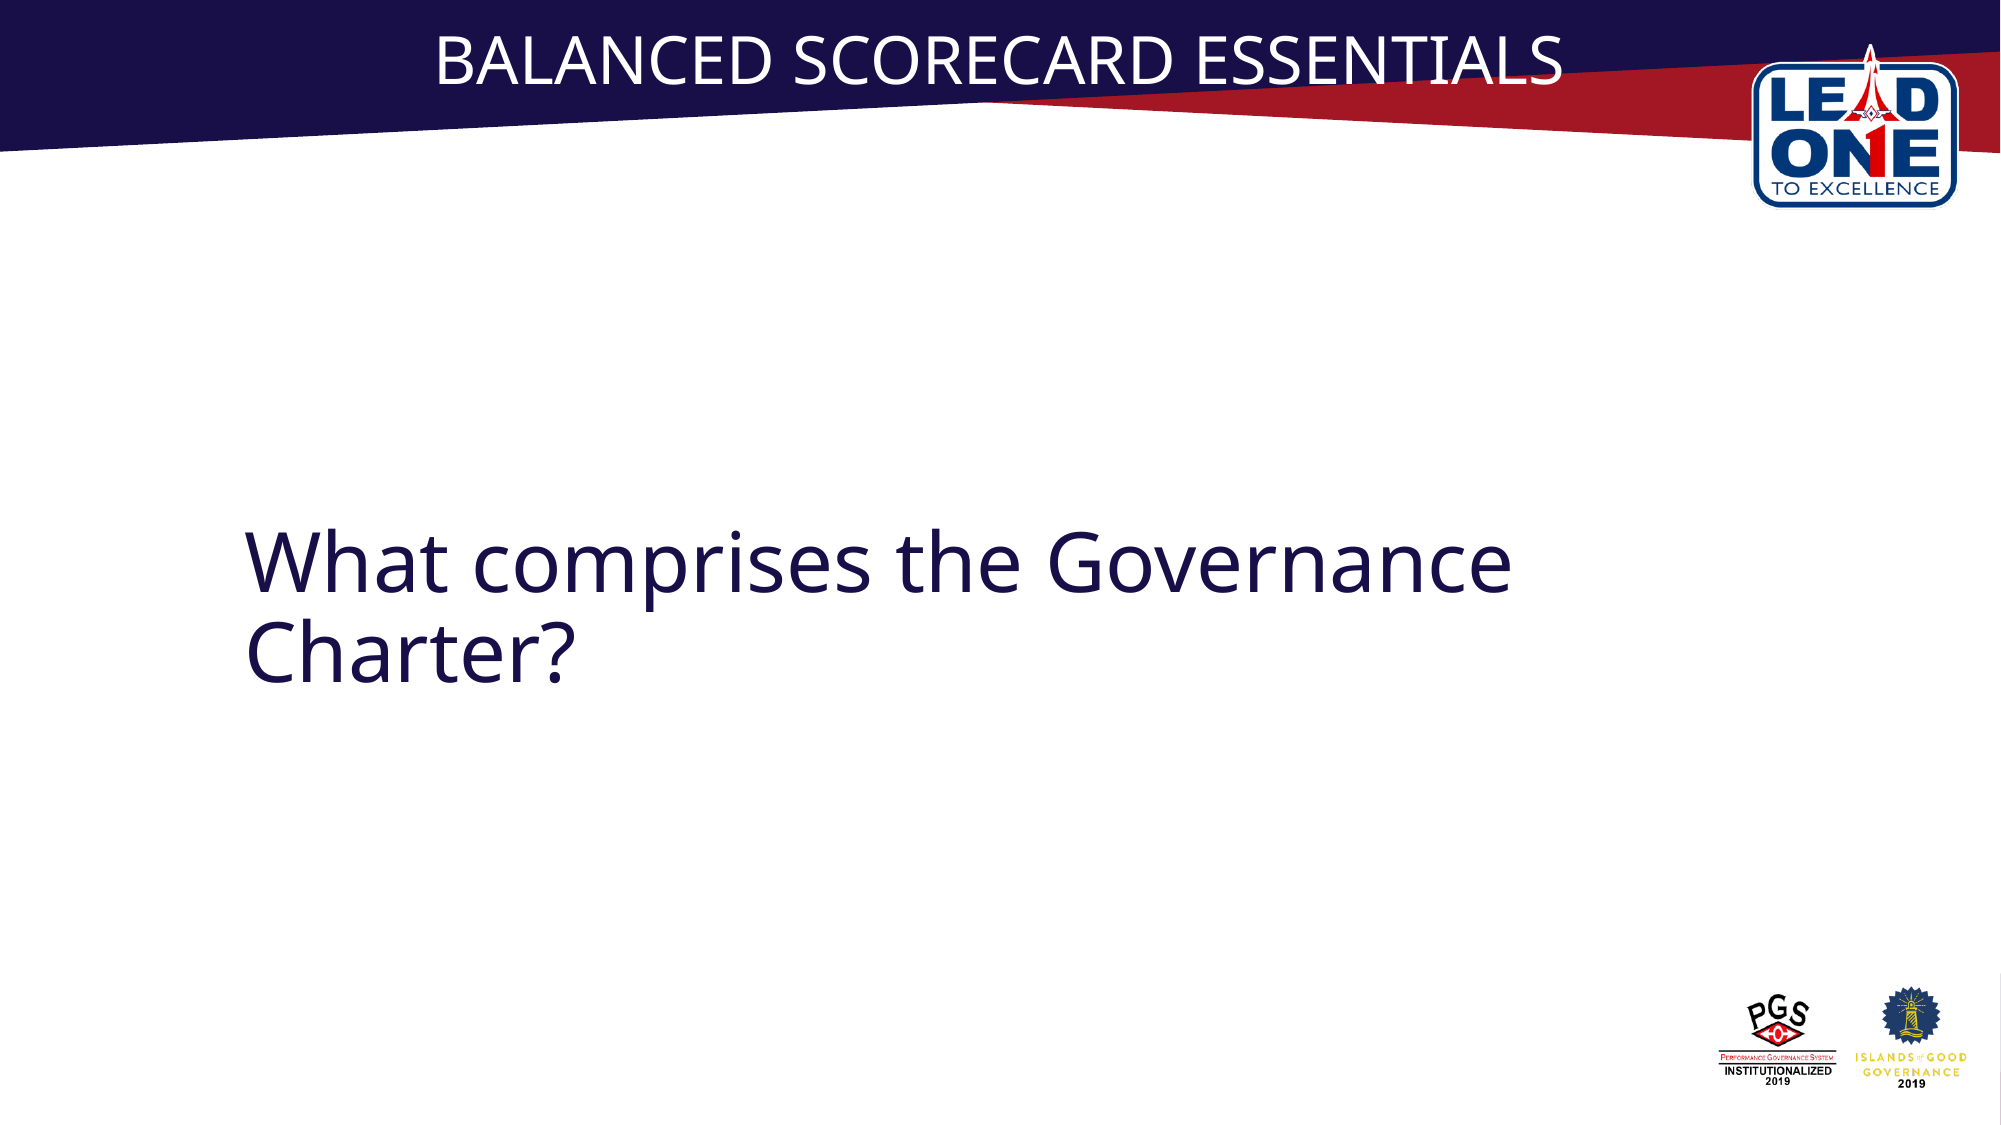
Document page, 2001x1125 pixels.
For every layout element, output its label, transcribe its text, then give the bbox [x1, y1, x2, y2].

text_box What comprises the Governance Charter? [229, 513, 1863, 727]
picture [1741, 34, 1968, 223]
picture [1853, 985, 1968, 1090]
picture [1712, 992, 1843, 1087]
title BALANCED SCORECARD ESSENTIALS [137, 0, 1863, 138]
